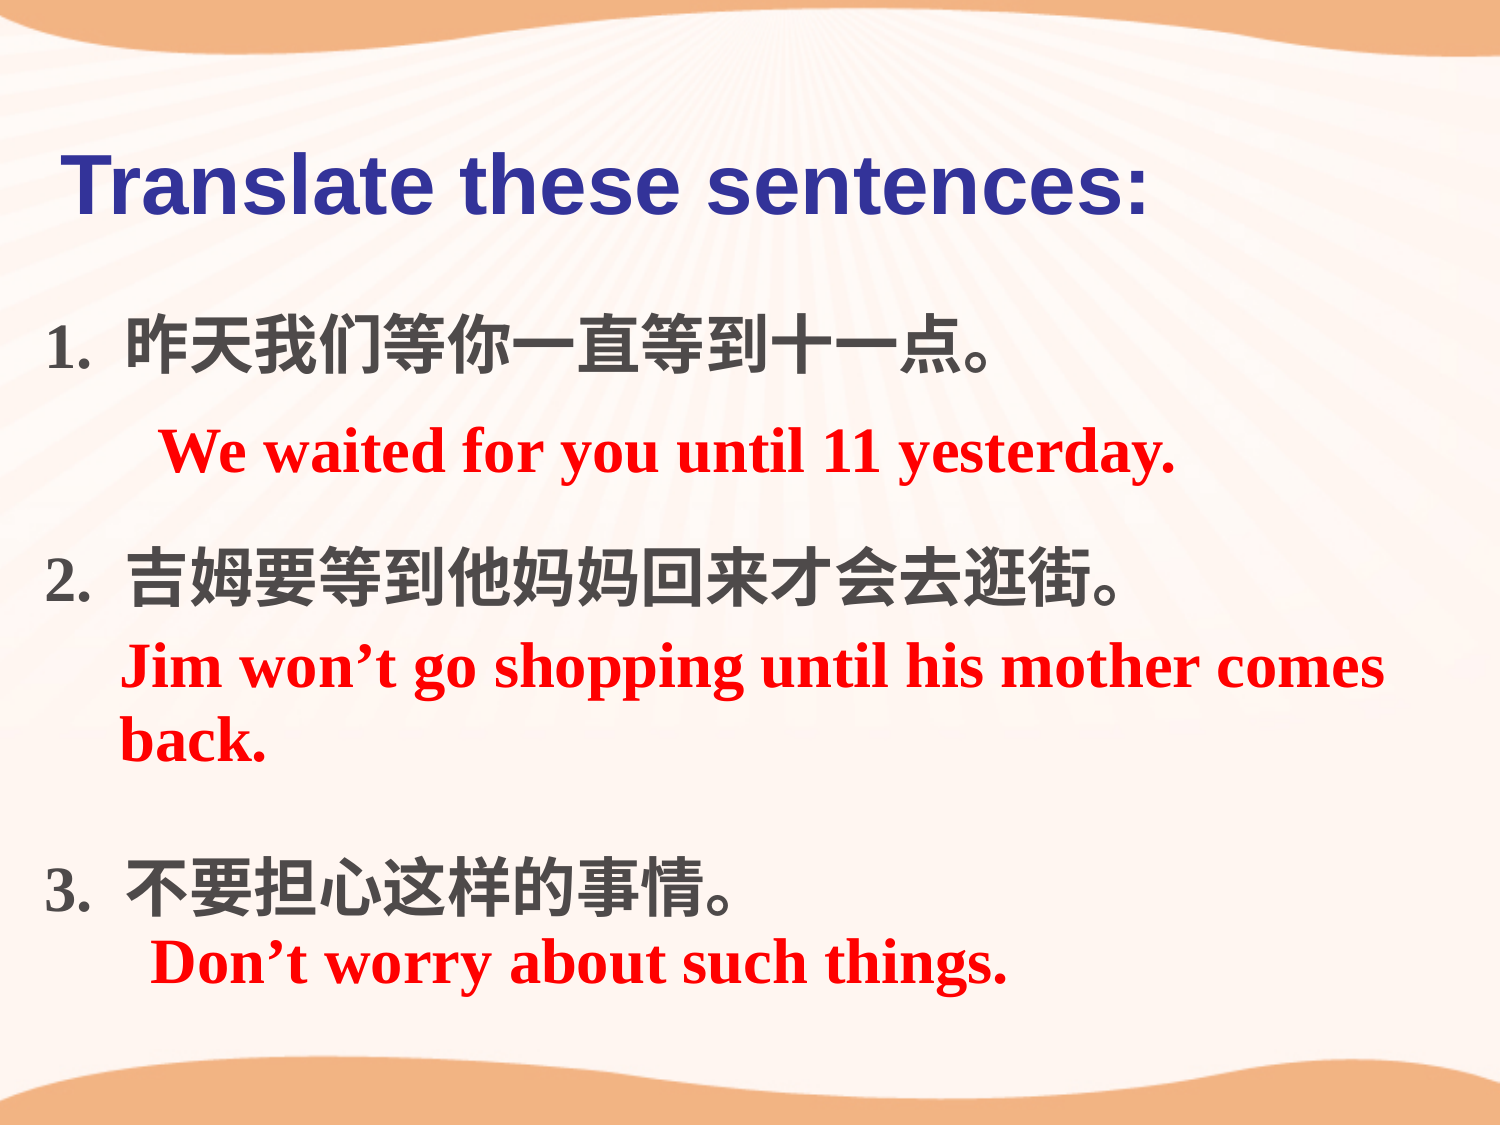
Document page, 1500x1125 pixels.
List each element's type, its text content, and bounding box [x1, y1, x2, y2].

text_box We waited for you until 11 yesterday. [142, 399, 1193, 493]
text_box Translate these sentences: [41, 119, 1396, 242]
picture [0, 0, 1500, 1125]
text_box Don’t worry about such things. [135, 916, 1459, 1006]
text_box Jim won’t go shopping until his mother comes back. [104, 621, 1428, 784]
text_box 1. 昨天我们等你一直等到十一点。 2. 吉姆要等到他妈妈回来才会去逛街。 3. 不要担心这样的事情。 [29, 296, 1396, 1006]
